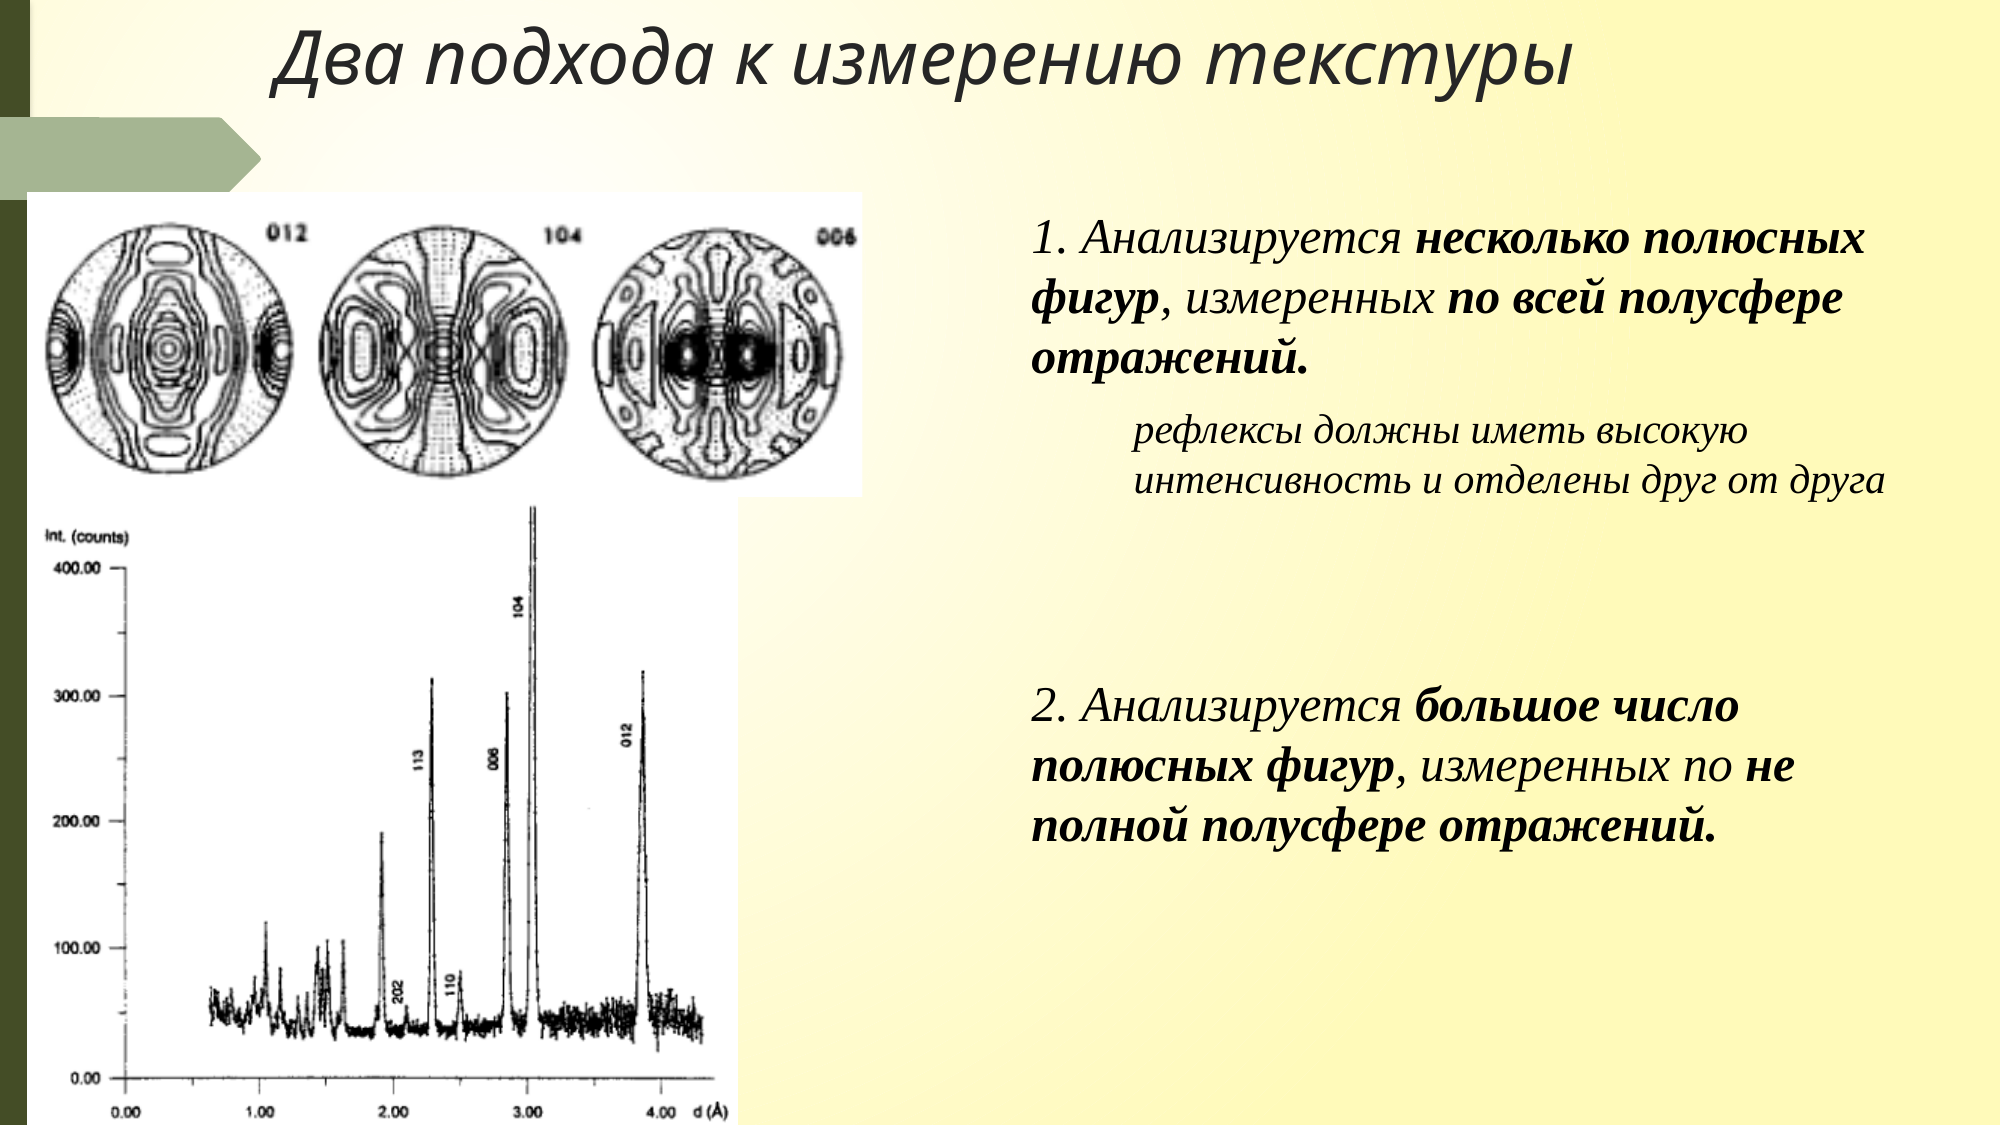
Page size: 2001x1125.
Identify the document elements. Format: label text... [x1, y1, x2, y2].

text_box 1. Анализируется несколько полюсных фигур, измеренных по всей полусфере отражений. [1016, 196, 1957, 392]
text_box 2. Анализируется большое число полюсных фигур, измеренных по не полной полусфере отражений. [1016, 664, 1957, 859]
picture [26, 192, 863, 1125]
title Два подхода к измерению текстуры [259, 1, 1722, 118]
text_box рефлексы должны иметь высокую интенсивность и отделены друг от друга [1118, 394, 1957, 509]
